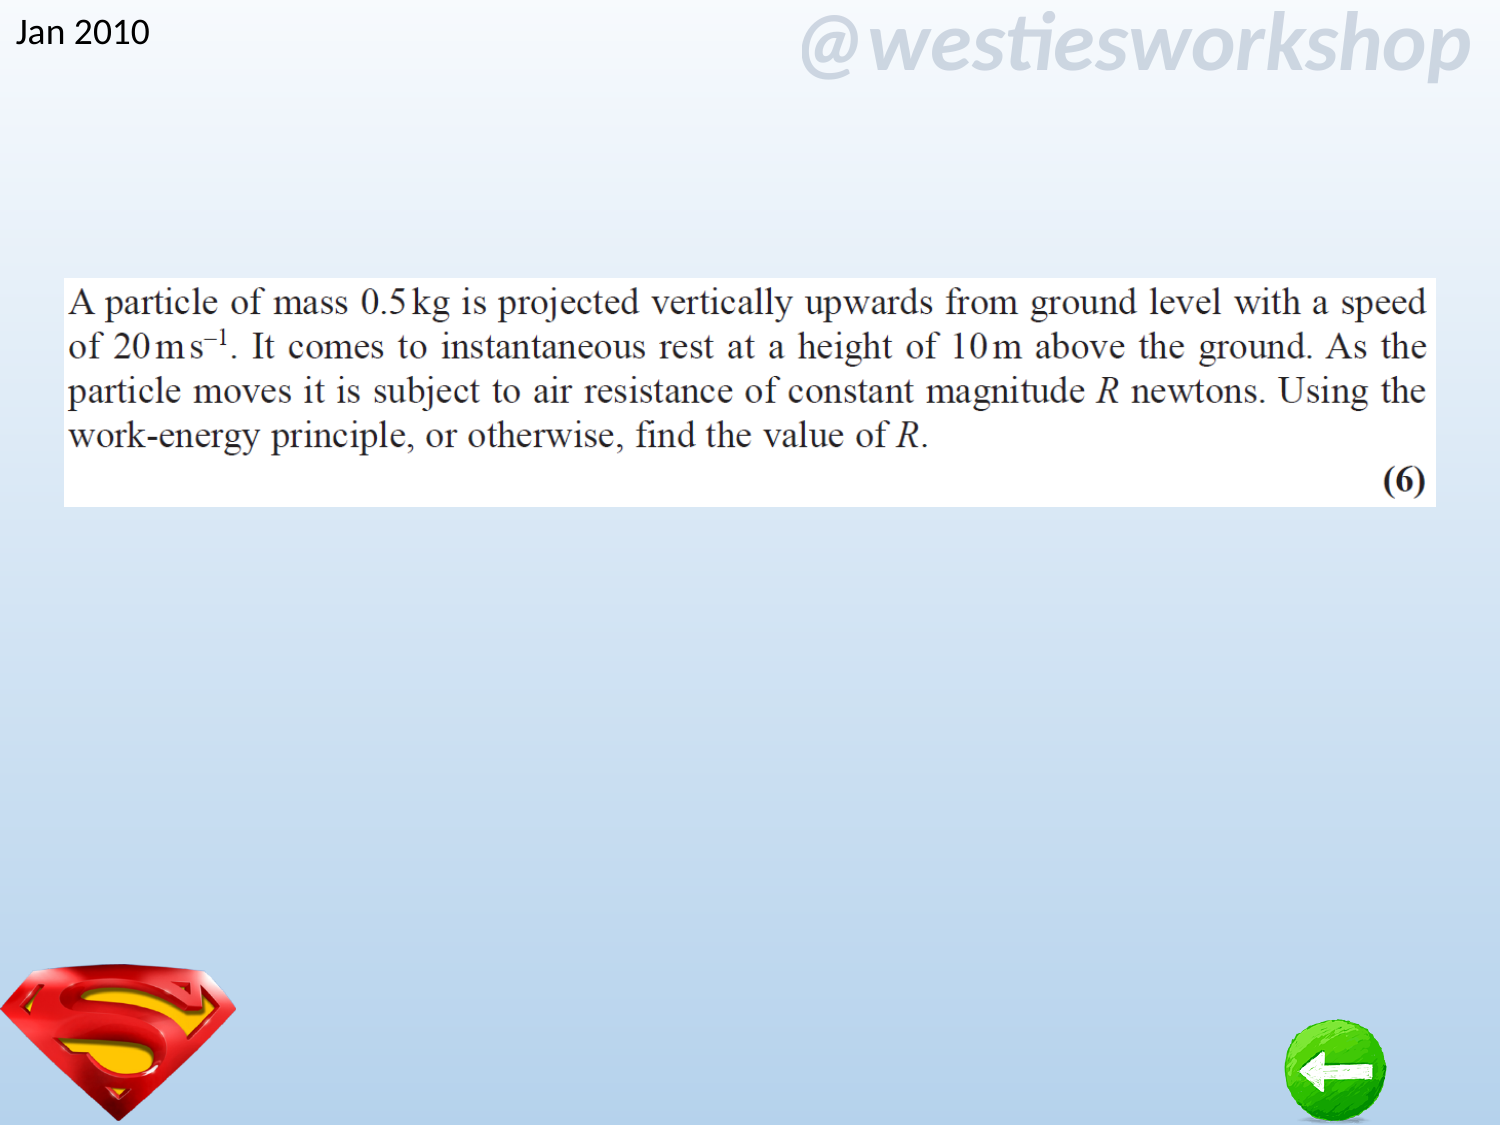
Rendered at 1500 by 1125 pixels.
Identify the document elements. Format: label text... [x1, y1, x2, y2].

picture [0, 964, 236, 1121]
picture [64, 278, 1436, 507]
picture [1282, 1019, 1388, 1125]
text_box Jan 2010 [1, 0, 165, 60]
